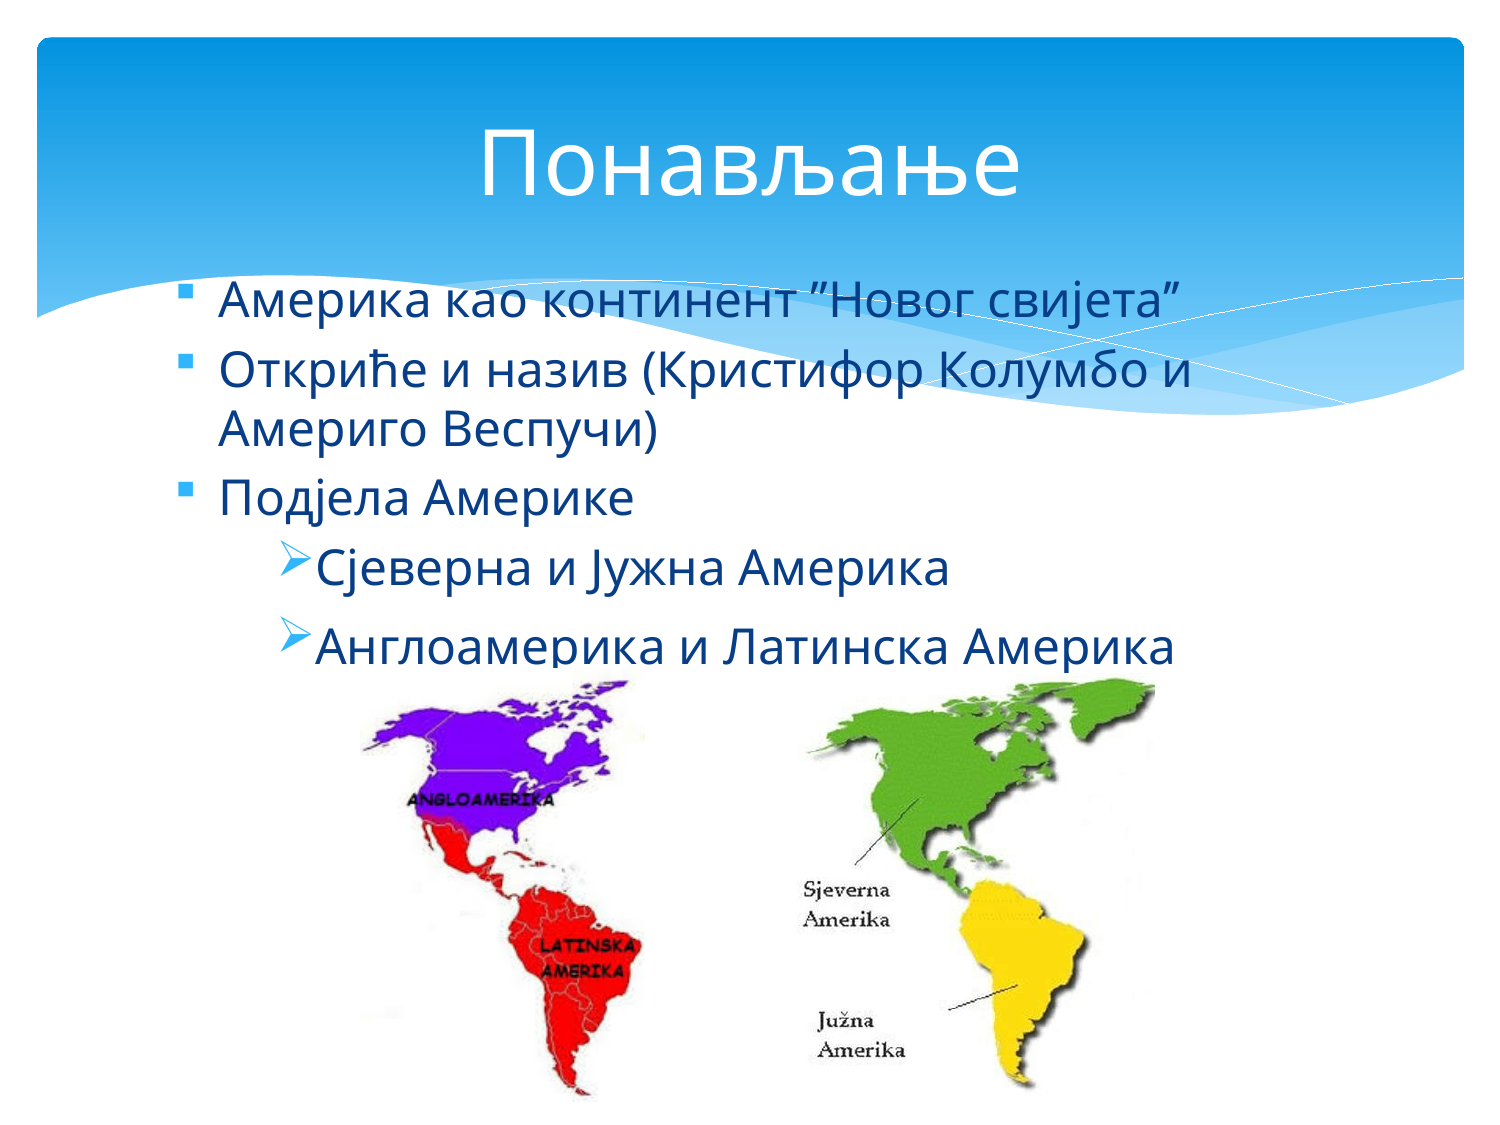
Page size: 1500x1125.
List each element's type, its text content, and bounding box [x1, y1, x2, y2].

list Америка као континент ’’Новог свијета’’ Откриће и назив (Кристифор Колумбо и Америго Веспучи) Подјела Америке Сјеверна и Јужна Америка Англоамерика и Латинска Америка [159, 261, 1375, 752]
picture [359, 668, 645, 1102]
picture [796, 673, 1155, 1098]
title Понављање [75, 55, 1425, 261]
